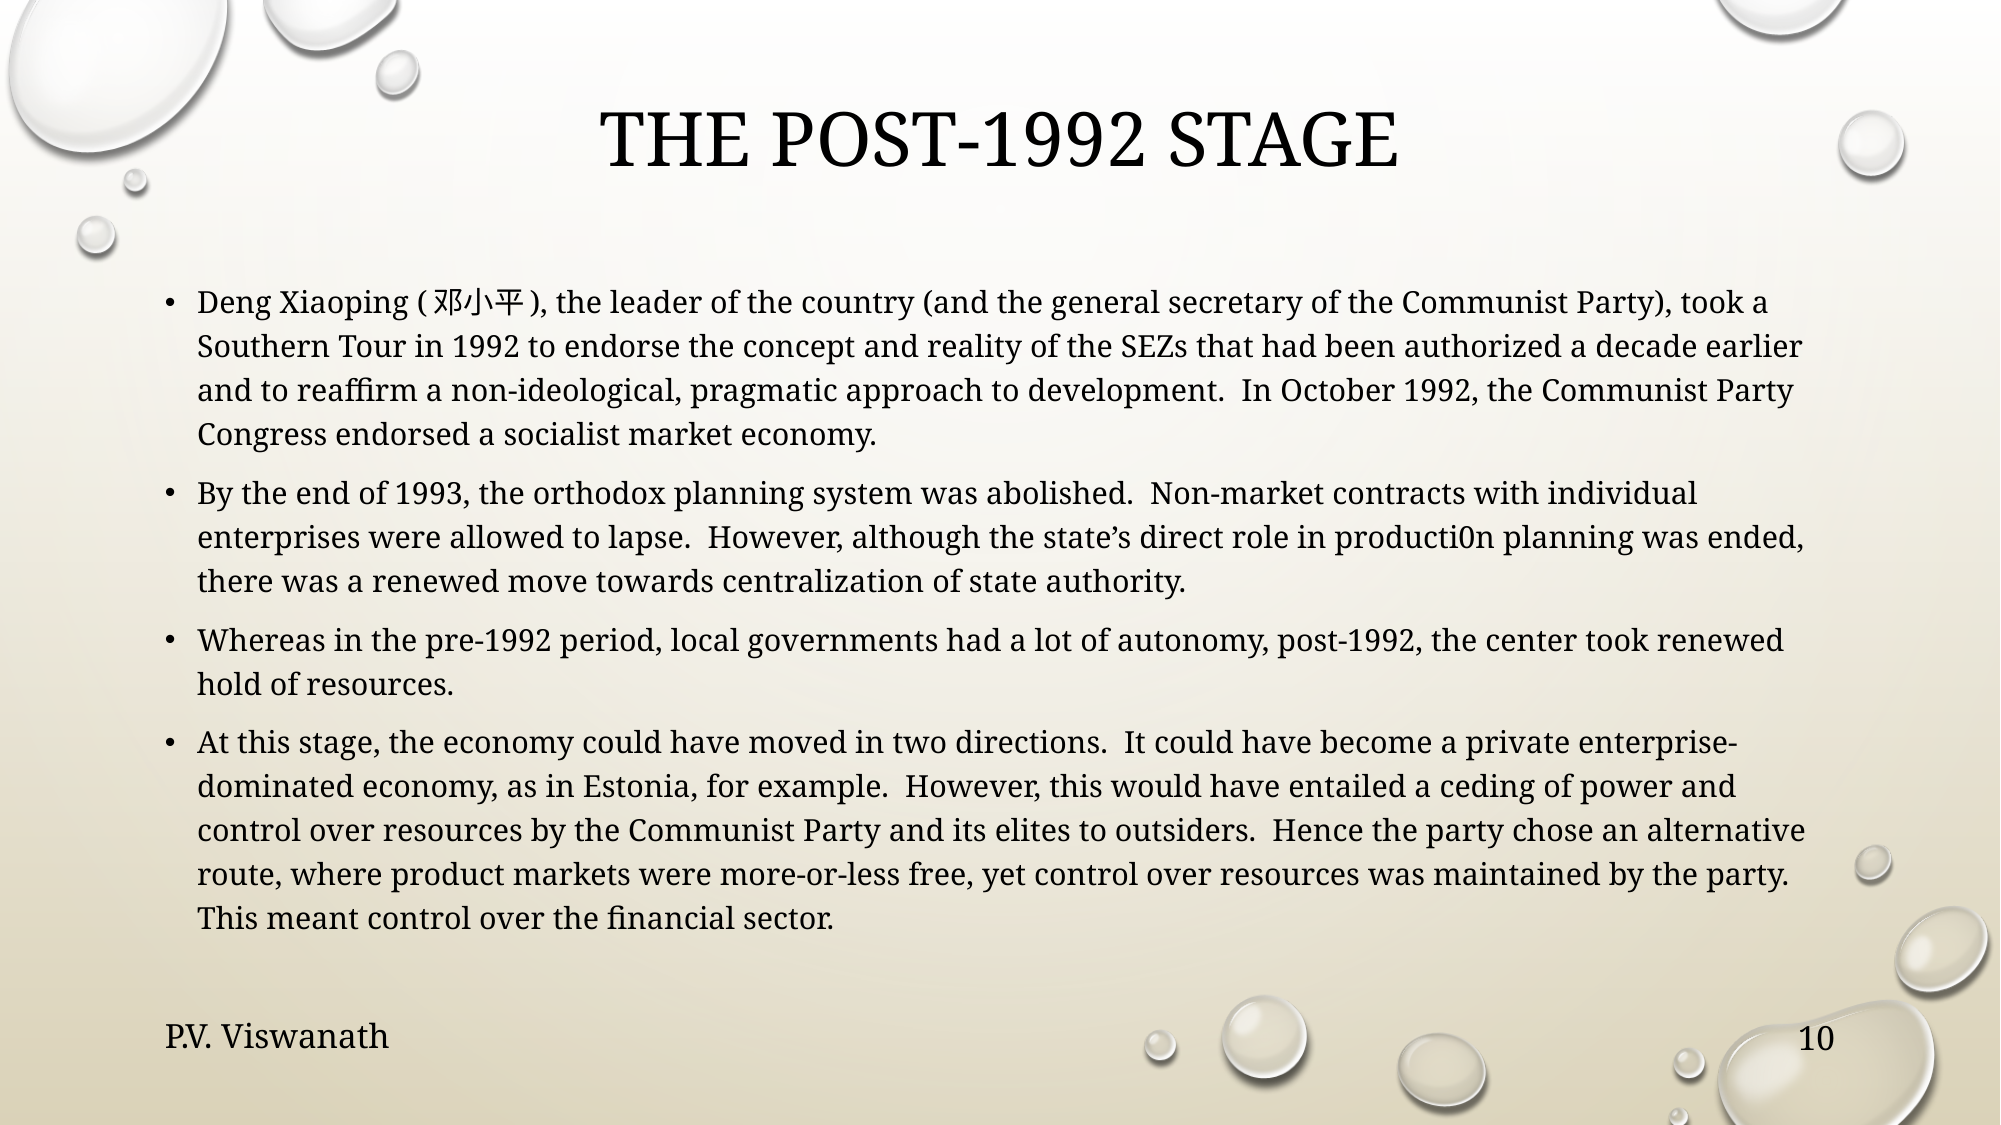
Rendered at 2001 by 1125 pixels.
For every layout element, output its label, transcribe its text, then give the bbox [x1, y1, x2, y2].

title The post-1992 stage [149, 57, 1850, 228]
footer P.V. Viswanath [149, 1007, 1245, 1068]
picture [0, 0, 2000, 1125]
list Deng Xiaoping (邓小平), the leader of the country (and the general secretary of the Communist Party), took a Southern Tour in 1992 to endorse the concept and reality of the SEZs that had been authorized a decade earlier and to reaffirm a non-ideological, pragmatic approach to development. In October 1992, the Communist Party Congress endorsed a socialist market economy. By the end of 1993, the orthodox planning system was abolished. Non-market contracts with individual enterprises were allowed to lapse. However, although the state’s direct role in producti0n planning was ended, there was a renewed move towards centralization of state authority. Whereas in the pre-1992 period, local governments had a lot of autonomy, post-1992, the center took renewed hold of resources. At this stage, the economy could have moved in two directions. It could have become a private enterprise-dominated economy, as in Estonia, for example. However, this would have entailed a ceding of power and control over resources by the Communist Party and its elites to outsiders. Hence the party chose an alternative route, where product markets were more-or-less free, yet control over resources was maintained by the party. This meant control over the financial sector. [149, 268, 1850, 950]
slide_number 10 [1724, 1009, 1850, 1070]
